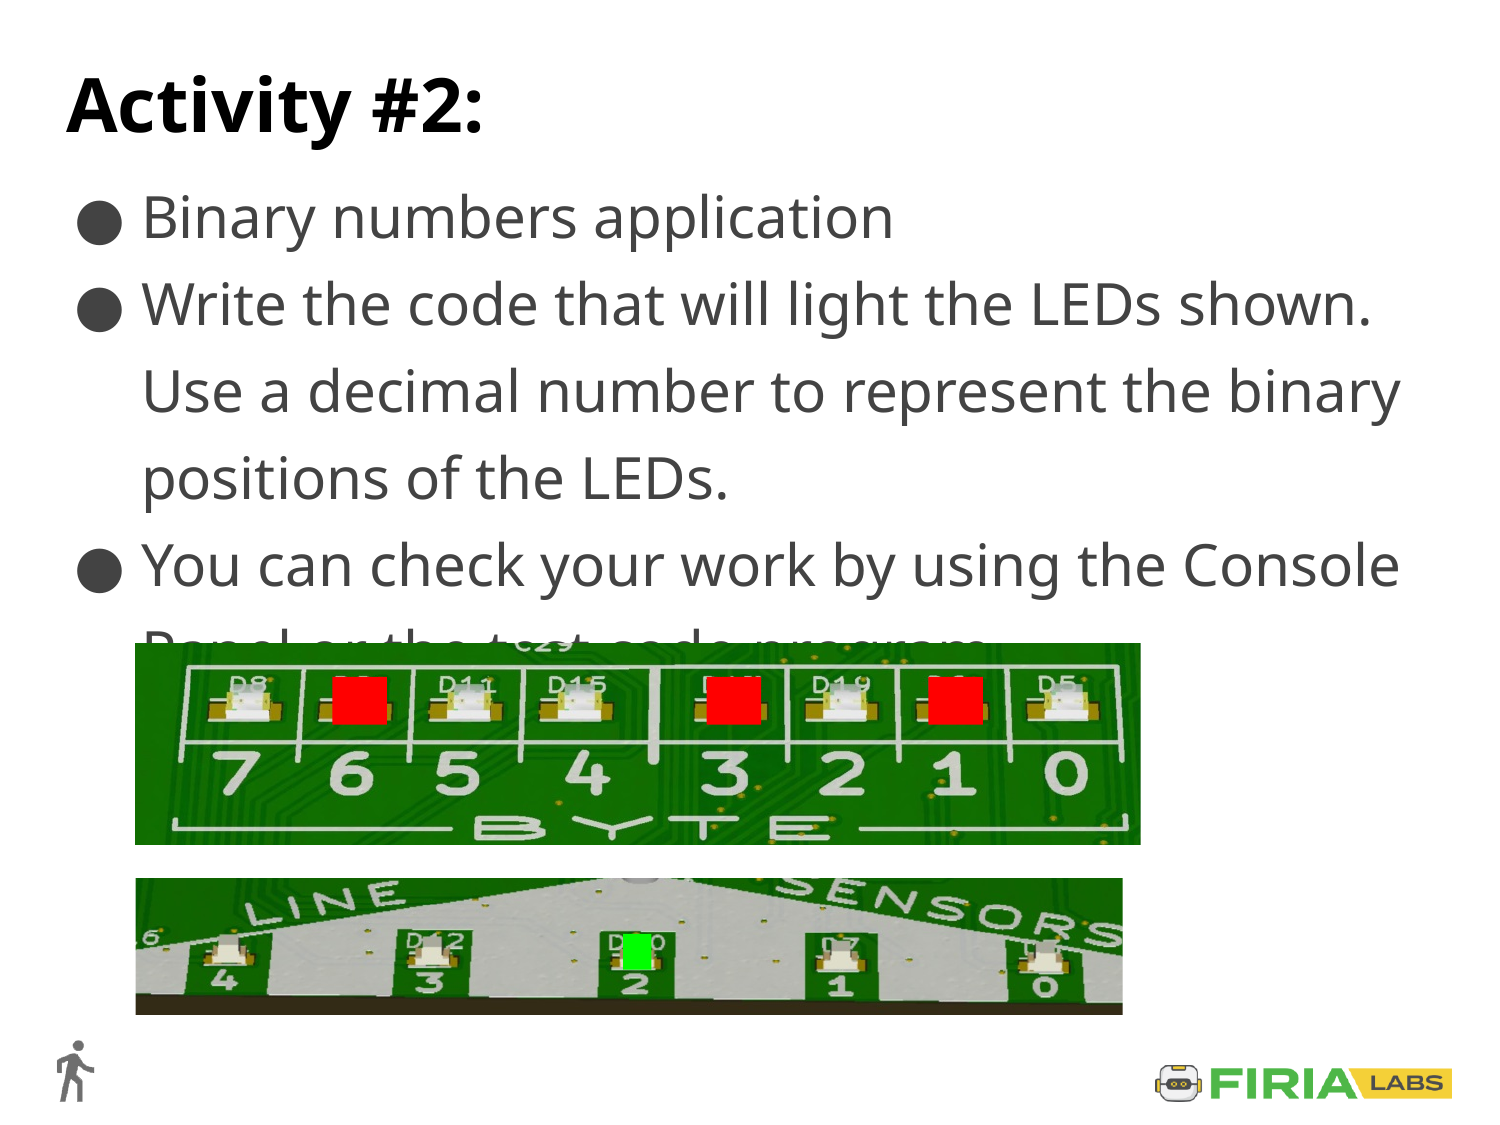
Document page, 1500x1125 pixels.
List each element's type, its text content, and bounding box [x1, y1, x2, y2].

picture [135, 878, 1123, 1016]
title Activity #2: [51, 34, 1449, 160]
picture [41, 1030, 103, 1107]
list Binary numbers application Write the code that will light the LEDs shown. Use a decimal number to represent the binary positions of the LEDs. You can check your work by using the Console Panel or the test code program. [51, 160, 1449, 1075]
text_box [135, 643, 1142, 846]
picture [1144, 1058, 1459, 1107]
